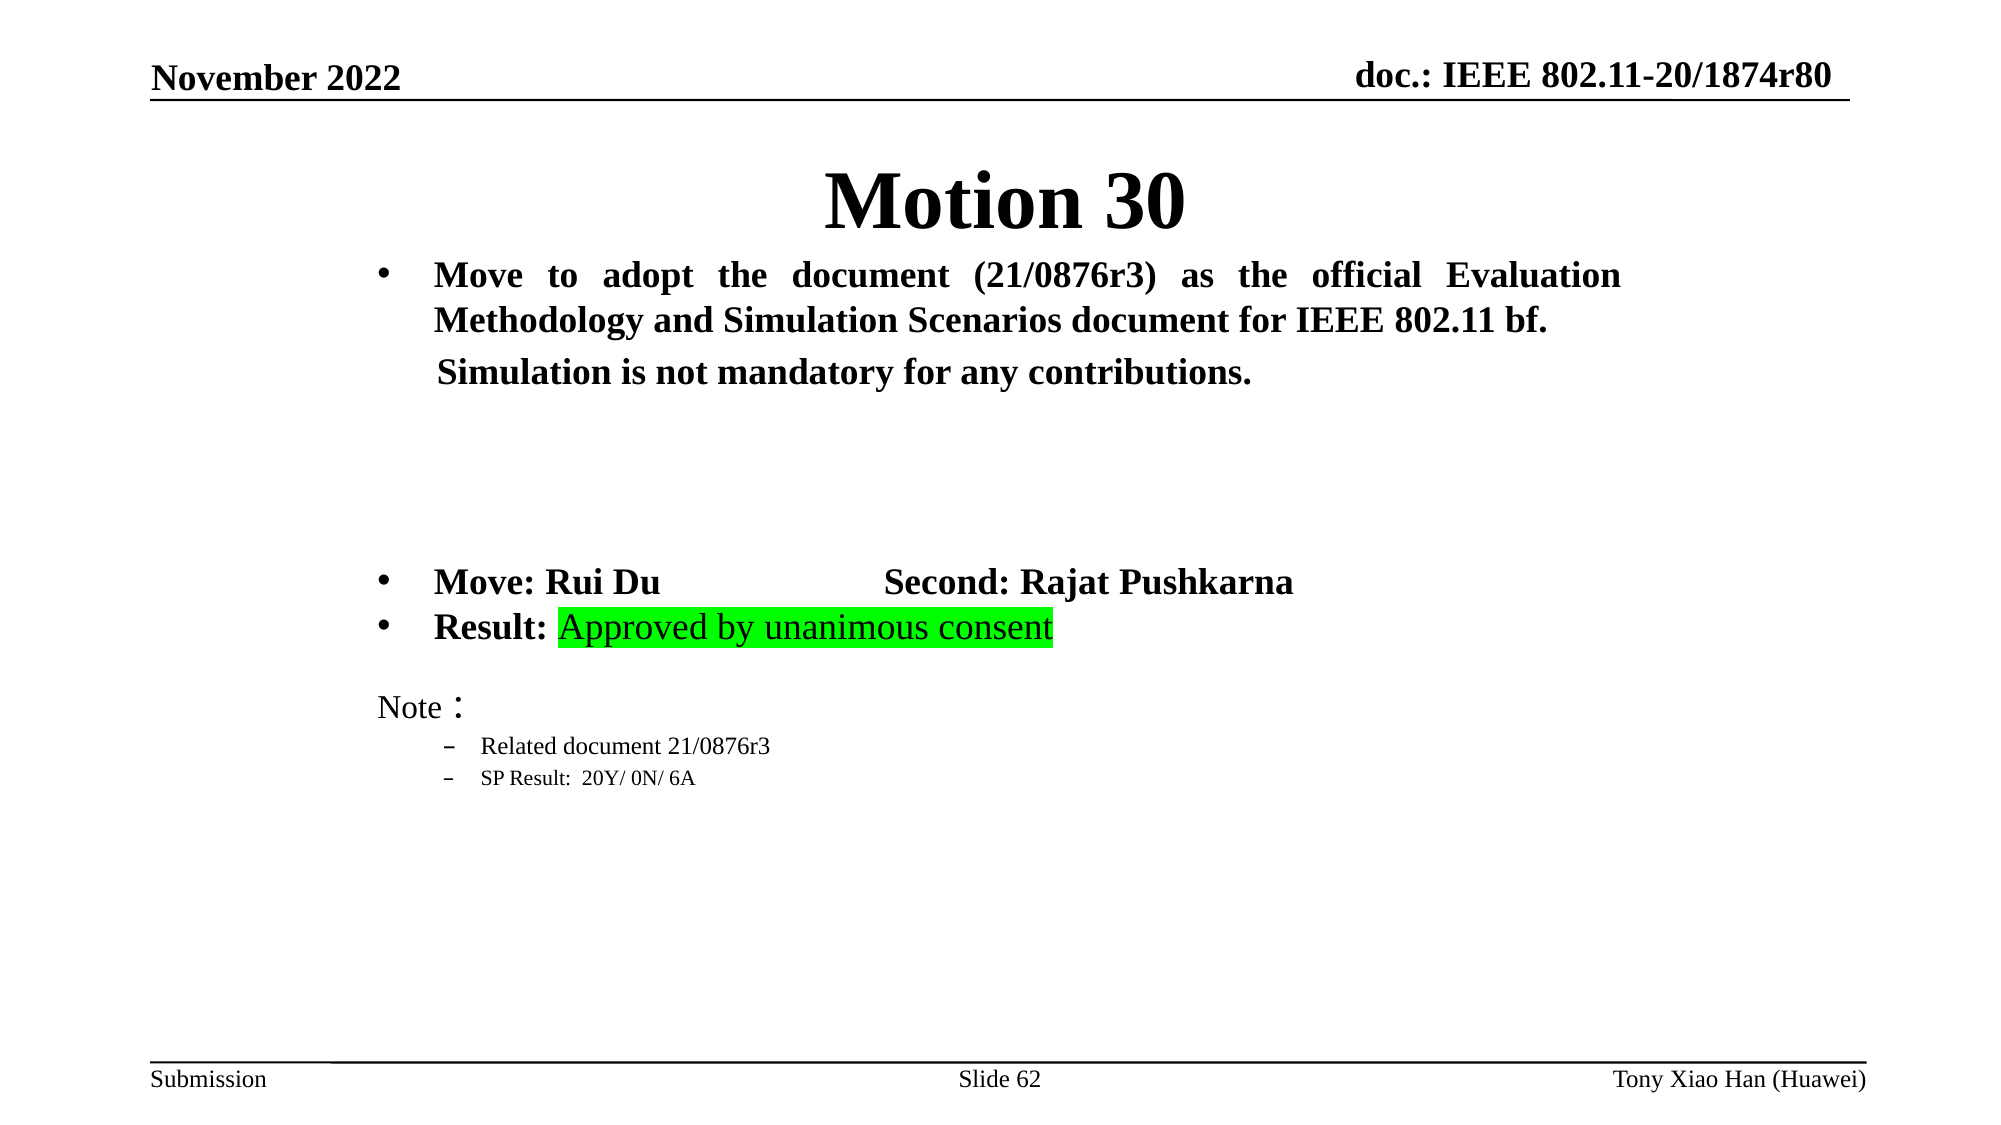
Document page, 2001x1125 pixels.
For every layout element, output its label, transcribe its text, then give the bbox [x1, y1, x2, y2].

text_box Move to adopt the document (21/0876r3) as the official Evaluation Methodology and Simulation Scenarios document for IEEE 802.11 bf. Simulation is not mandatory for any contributions. Move: Rui Du Second: Rajat Pushkarna Result: Approved by unanimous consent Note： Related document 21/0876r3 SP Result: 20Y/ 0N/ 6A [362, 212, 1638, 900]
text_box Motion 30 [368, 137, 1644, 275]
